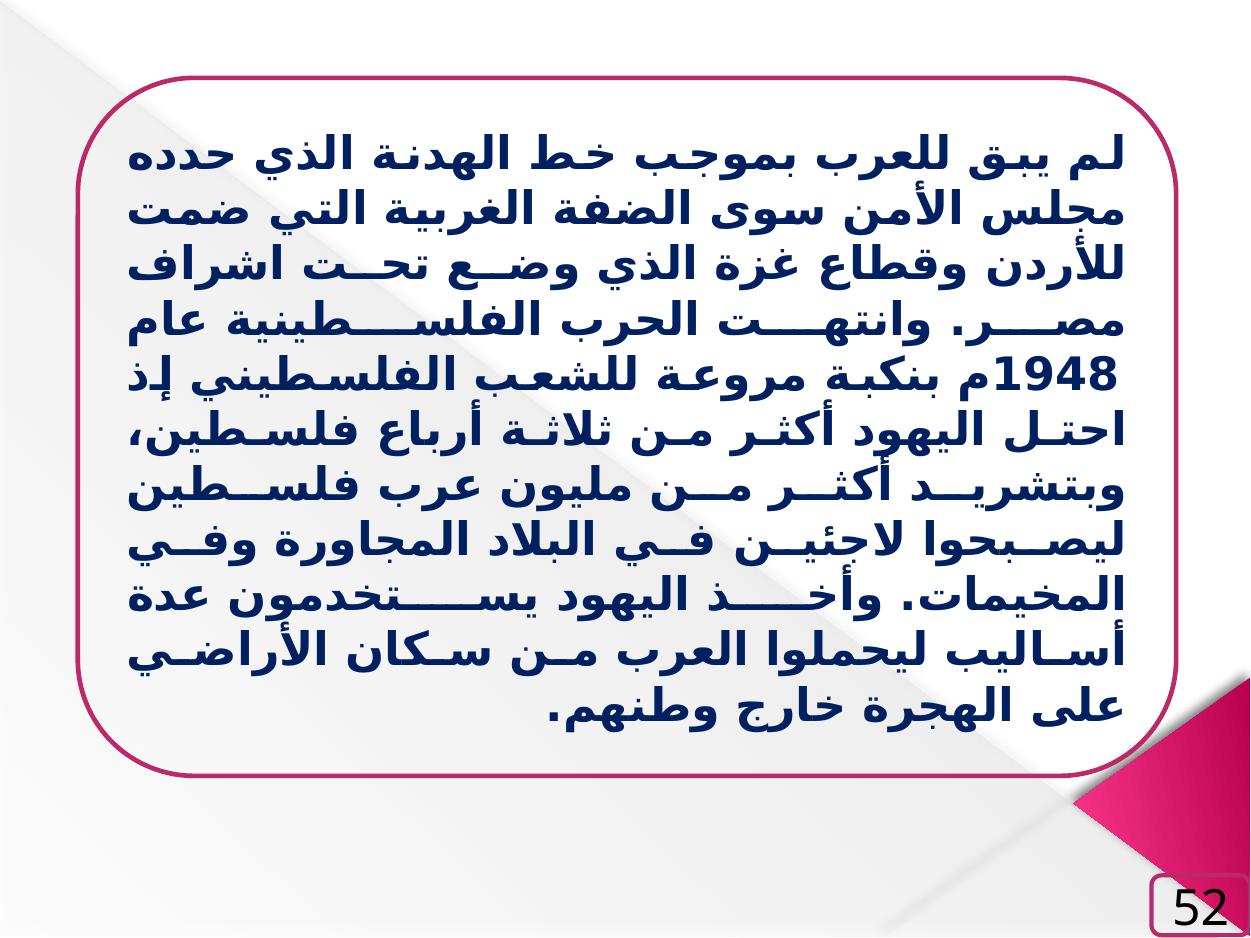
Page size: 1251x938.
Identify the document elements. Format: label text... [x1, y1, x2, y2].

text_box 52 [1149, 873, 1250, 938]
text_box لم يبق للعرب بموجب خط الهدنة الذي حدده مجلس الأمن سوى الضفة الغربية التي ضمت للأردن وقطاع غزة الذي وضع تحت اشراف مصر. وانتهت الحرب الفلسطينية عام 1948م بنكبة مروعة للشعب الفلسطيني إذ احتل اليهود أكثر من ثلاثة أرباع فلسطين، وبتشريد أكثر من مليون عرب فلسطين ليصبحوا لاجئين في البلاد المجاورة وفي المخيمات. وأخذ اليهود يستخدمون عدة أساليب ليحملوا العرب من سكان الأراضي على الهجرة خارج وطنهم. [75, 75, 1179, 778]
